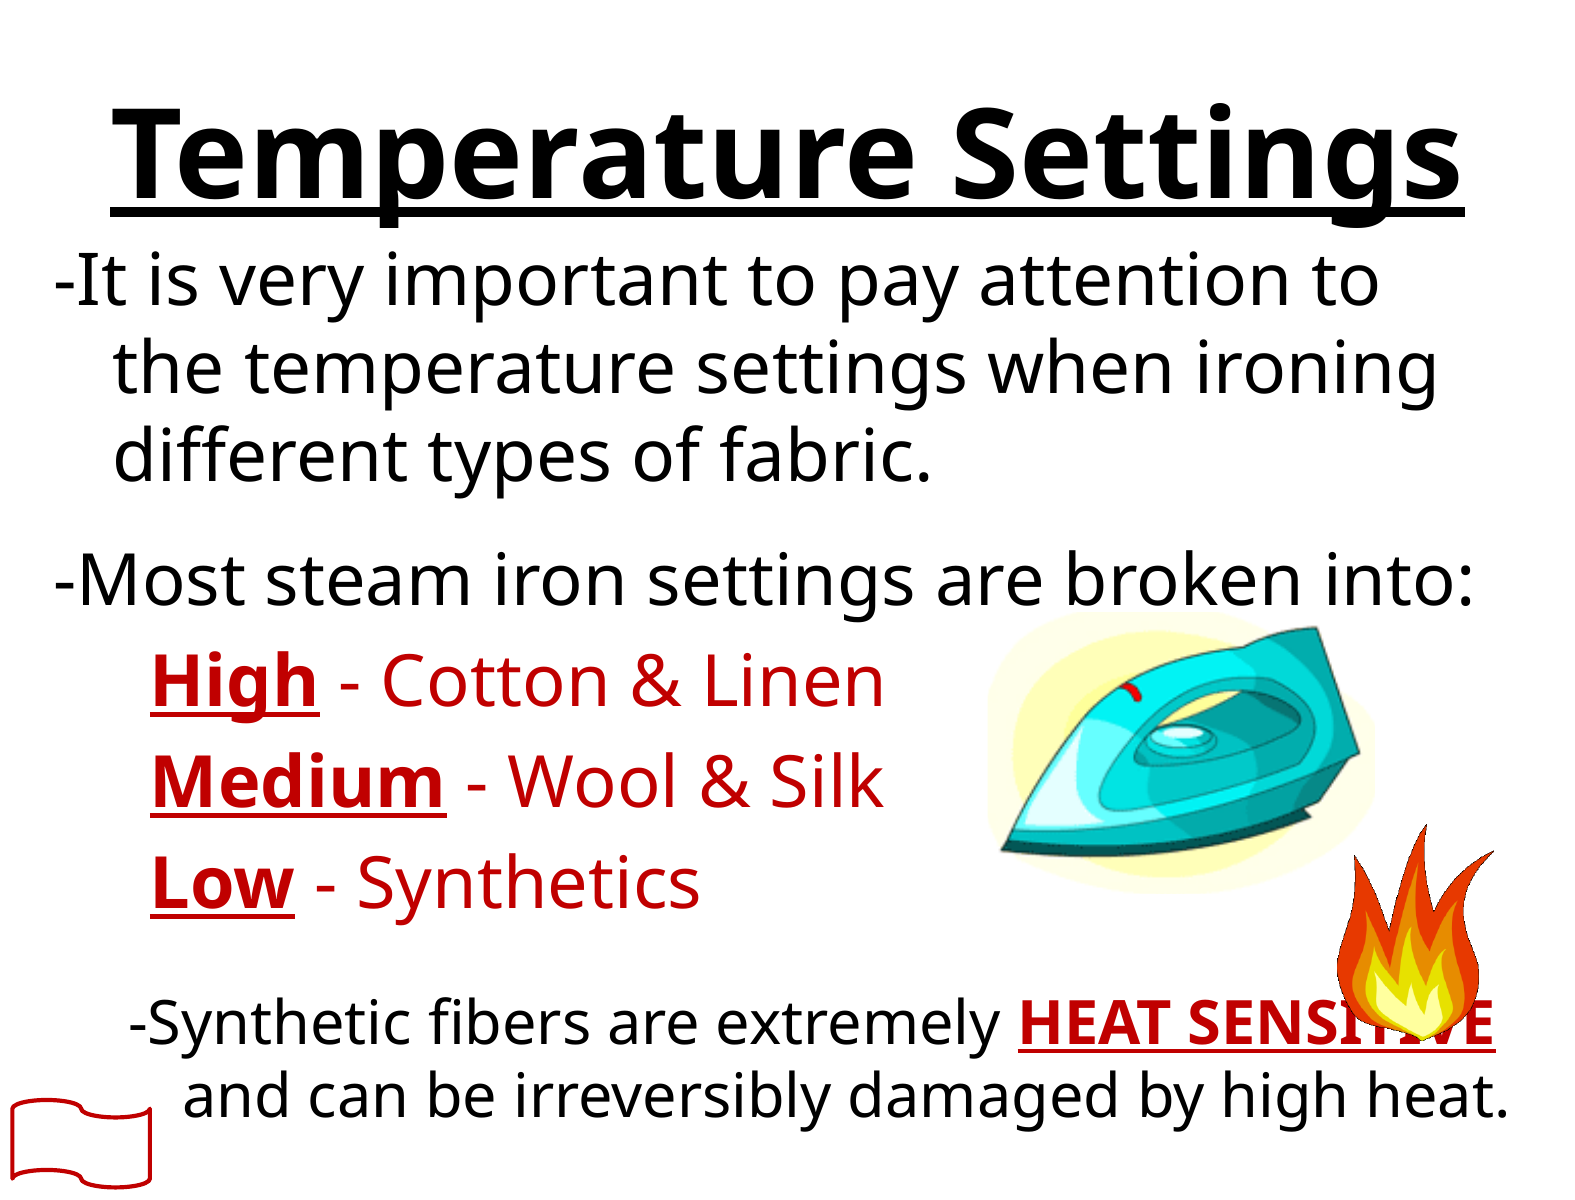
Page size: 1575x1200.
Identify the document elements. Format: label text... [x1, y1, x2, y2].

text_box [10, 1097, 152, 1190]
text_box -Synthetic fibers are extremely HEAT SENSITIVE and can be irreversibly damaged by high heat. [112, 974, 1575, 1200]
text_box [37, 524, 1501, 963]
picture [1337, 824, 1495, 1041]
title Temperature Settings [12, 48, 1563, 249]
text_box -It is very important to pay attention to the temperature settings when ironing different types of fabric. [37, 224, 1525, 525]
